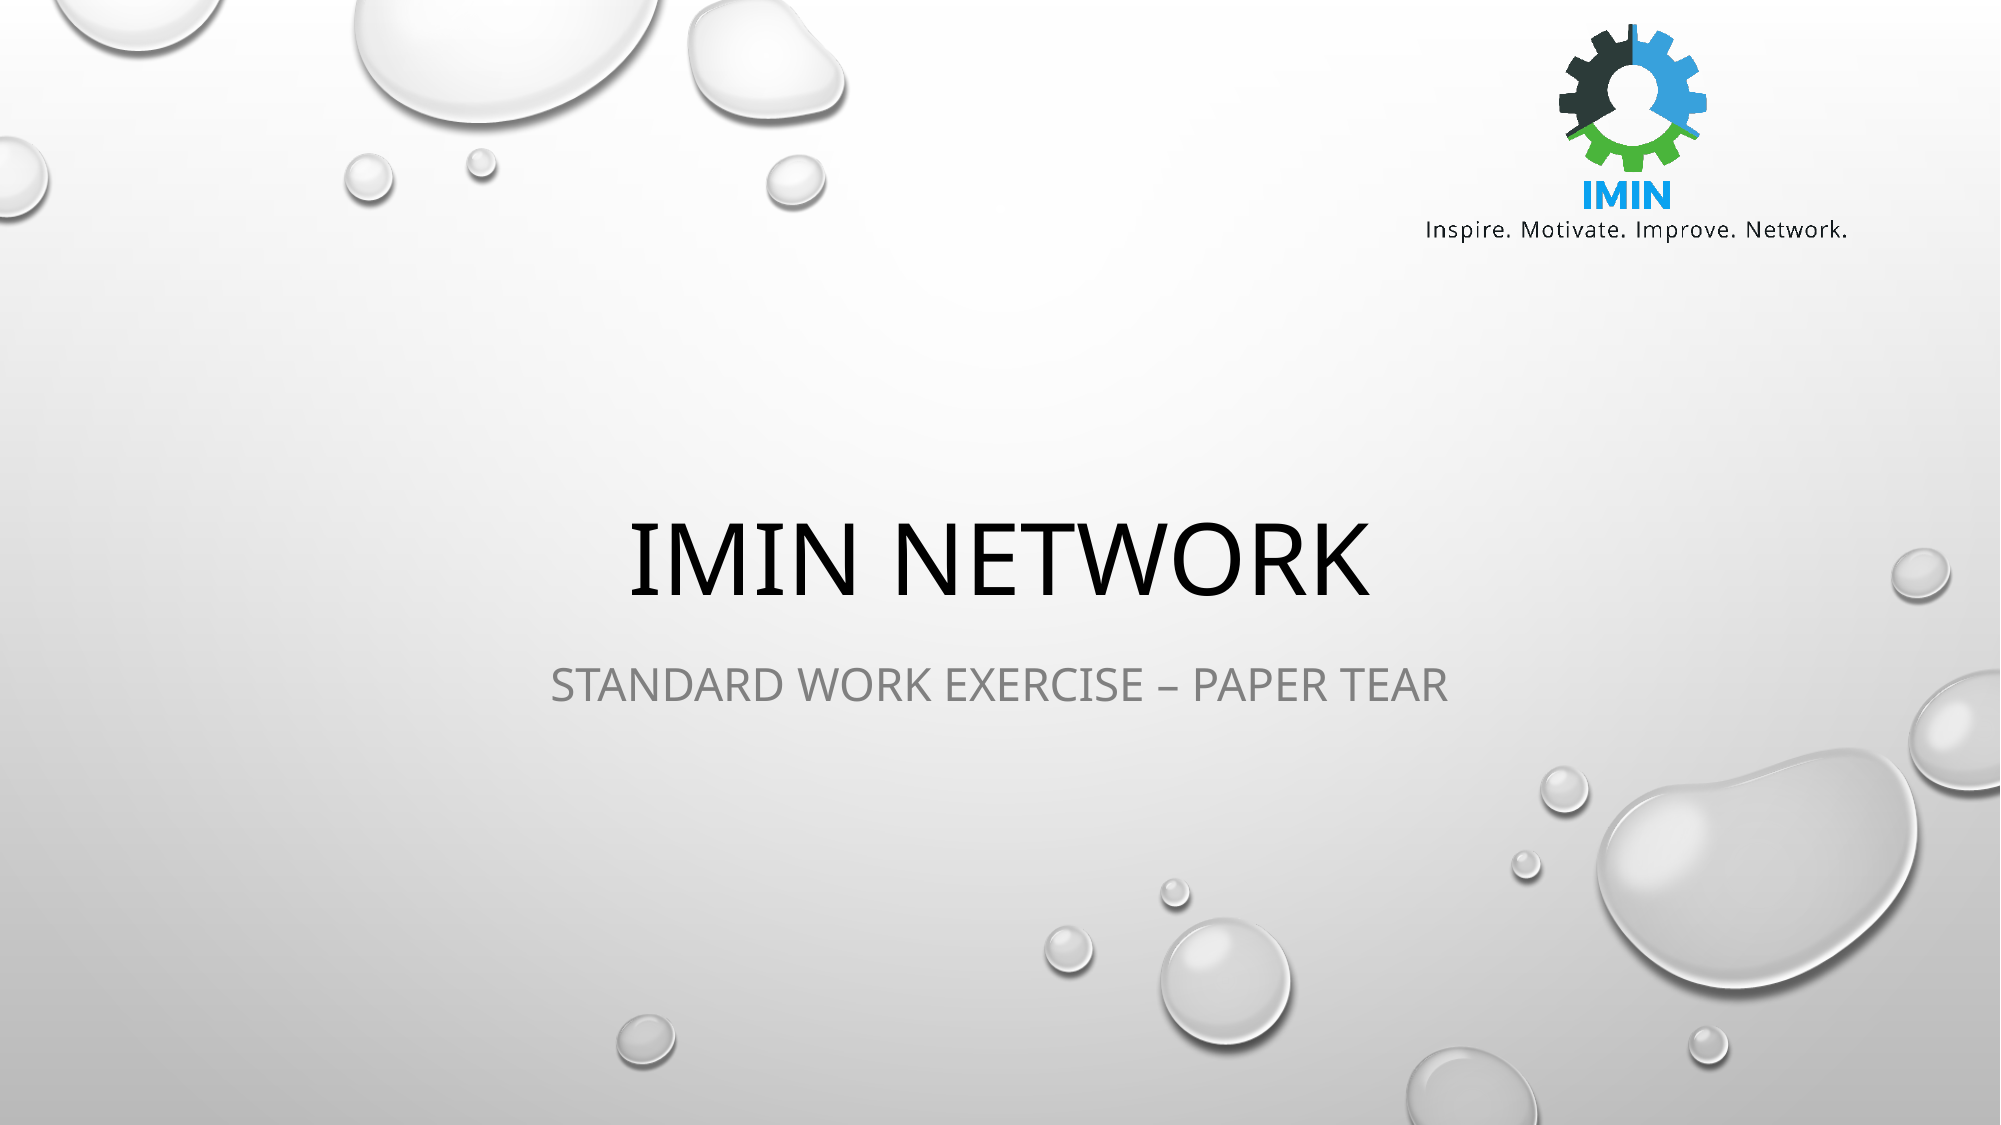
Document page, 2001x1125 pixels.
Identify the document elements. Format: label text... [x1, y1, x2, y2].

subtitle Standard Work Exercise – Paper Tear [287, 637, 1713, 863]
picture [0, 0, 2000, 1125]
title IMIN Network [287, 213, 1713, 625]
